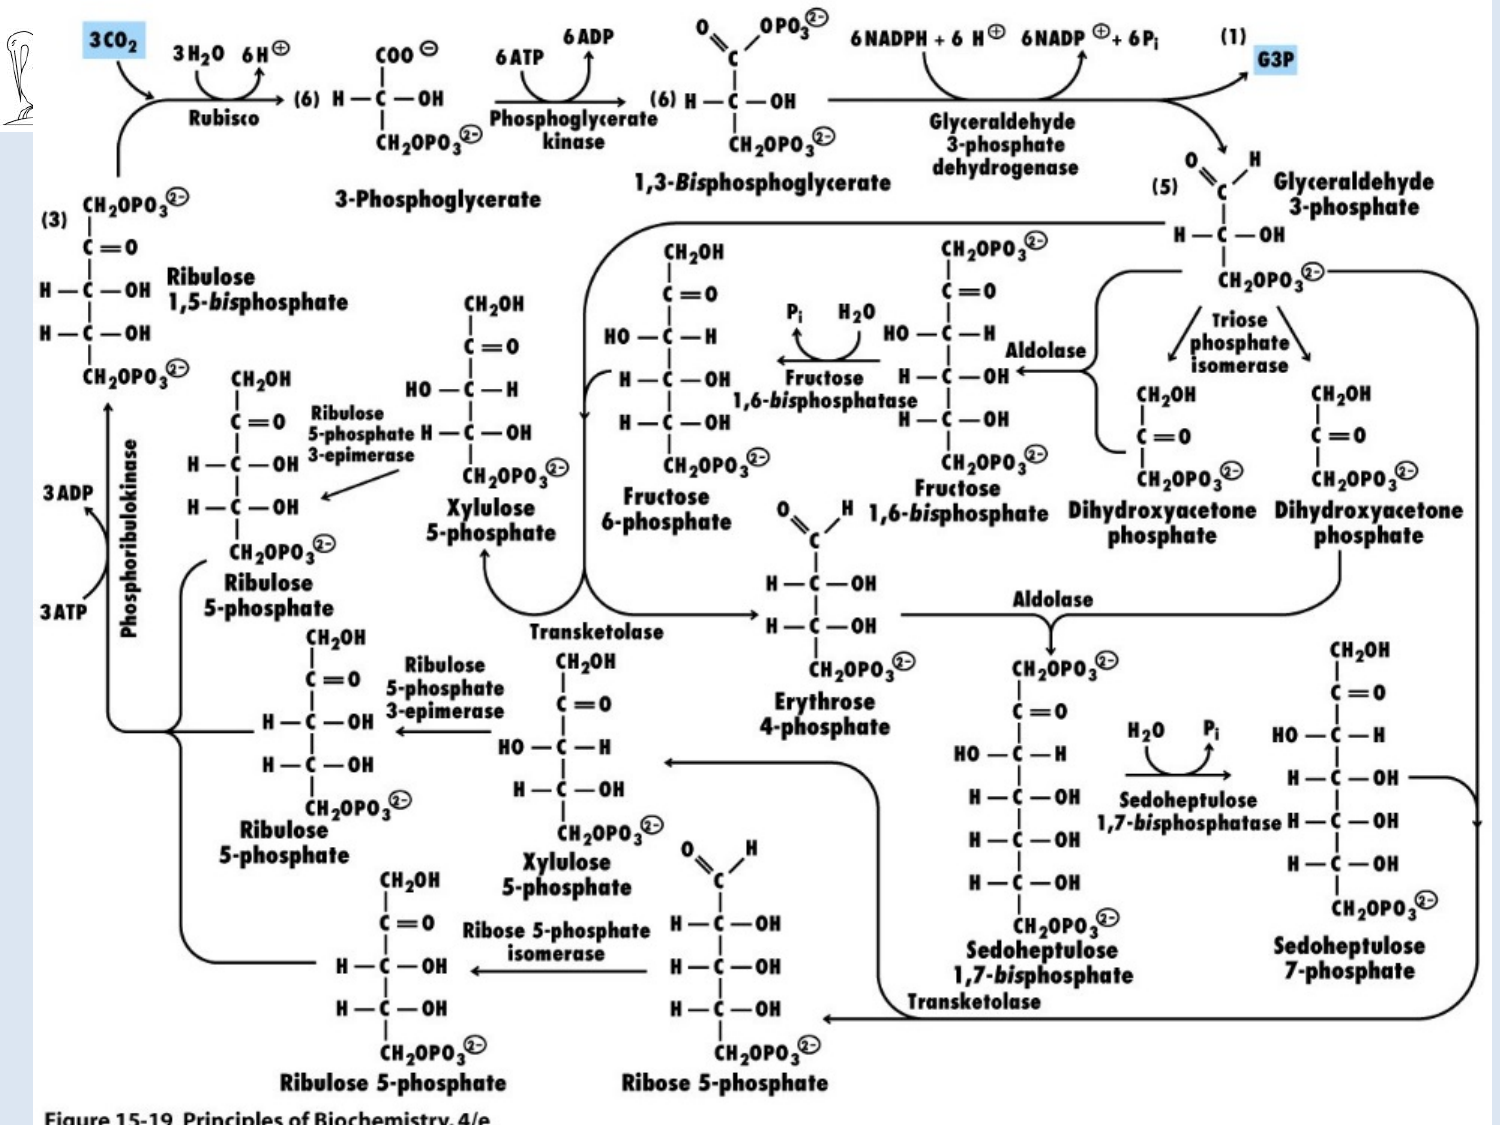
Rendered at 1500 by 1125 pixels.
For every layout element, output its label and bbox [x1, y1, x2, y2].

list [32, 0, 1493, 1125]
picture [0, 0, 32, 132]
